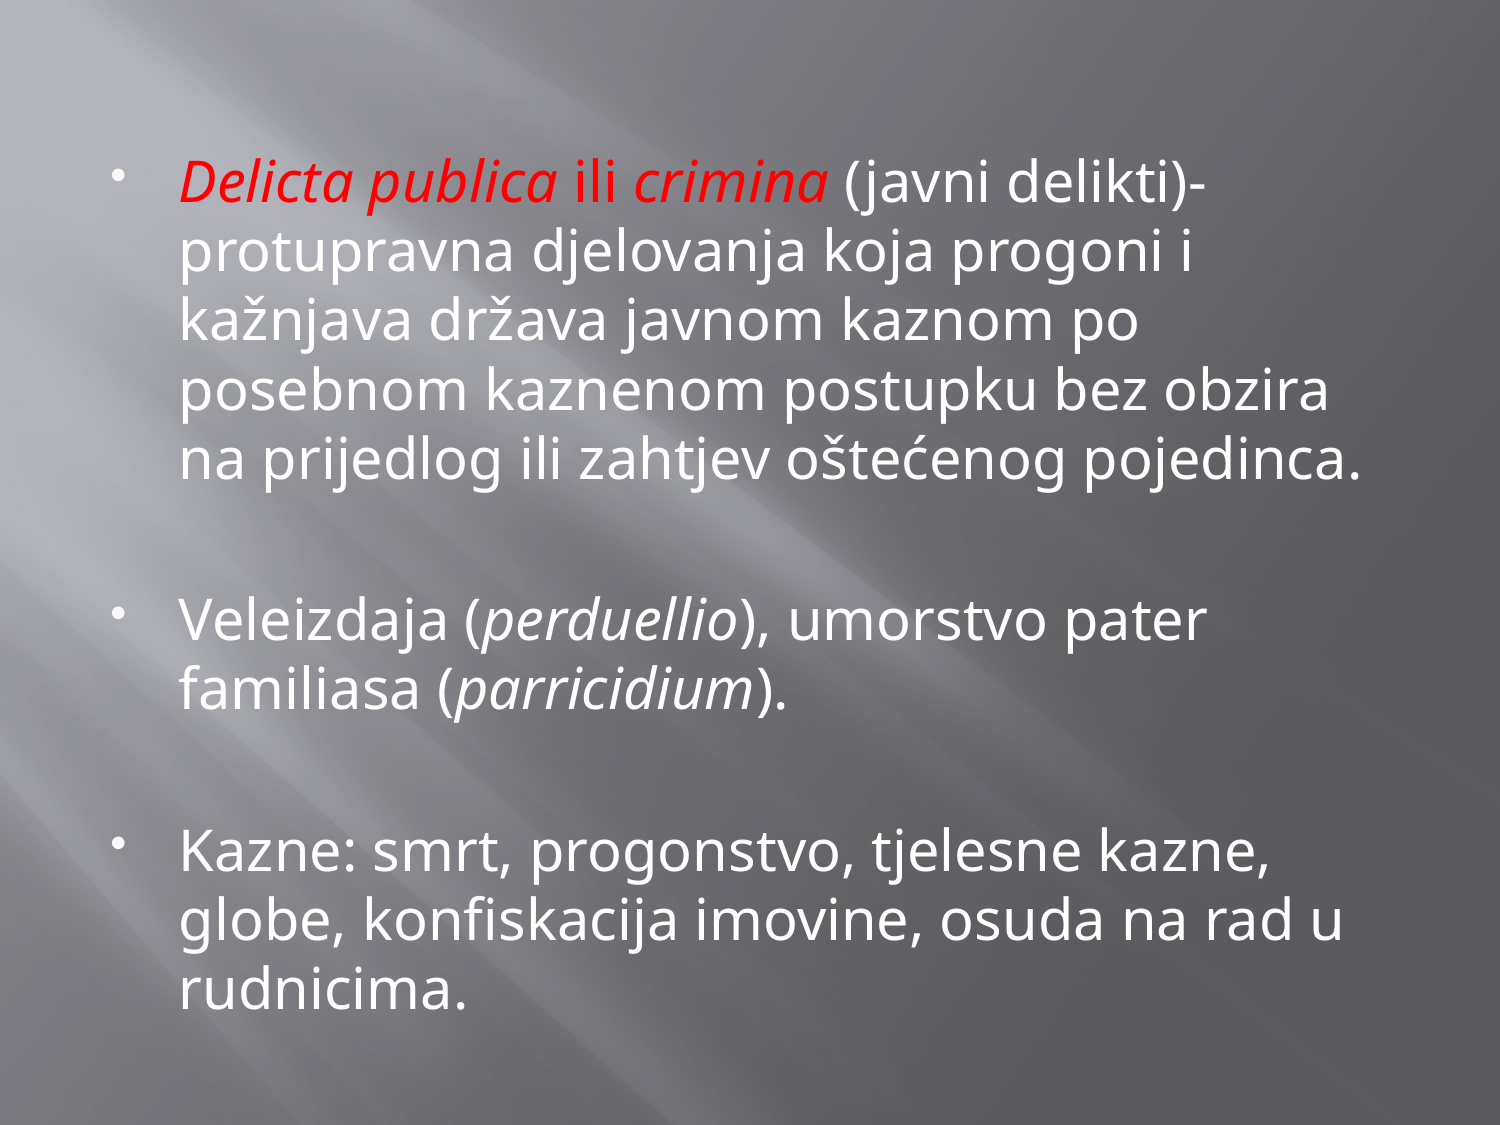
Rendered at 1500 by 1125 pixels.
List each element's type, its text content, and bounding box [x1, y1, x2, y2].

list Delicta publica ili crimina (javni delikti)- protupravna djelovanja koja progoni i kažnjava država javnom kaznom po posebnom kaznenom postupku bez obzira na prijedlog ili zahtjev oštećenog pojedinca. Veleizdaja (perduellio), umorstvo pater familiasa (parricidium). Kazne: smrt, progonstvo, tjelesne kazne, globe, konfiskacija imovine, osuda na rad u rudnicima. [75, 137, 1425, 1035]
